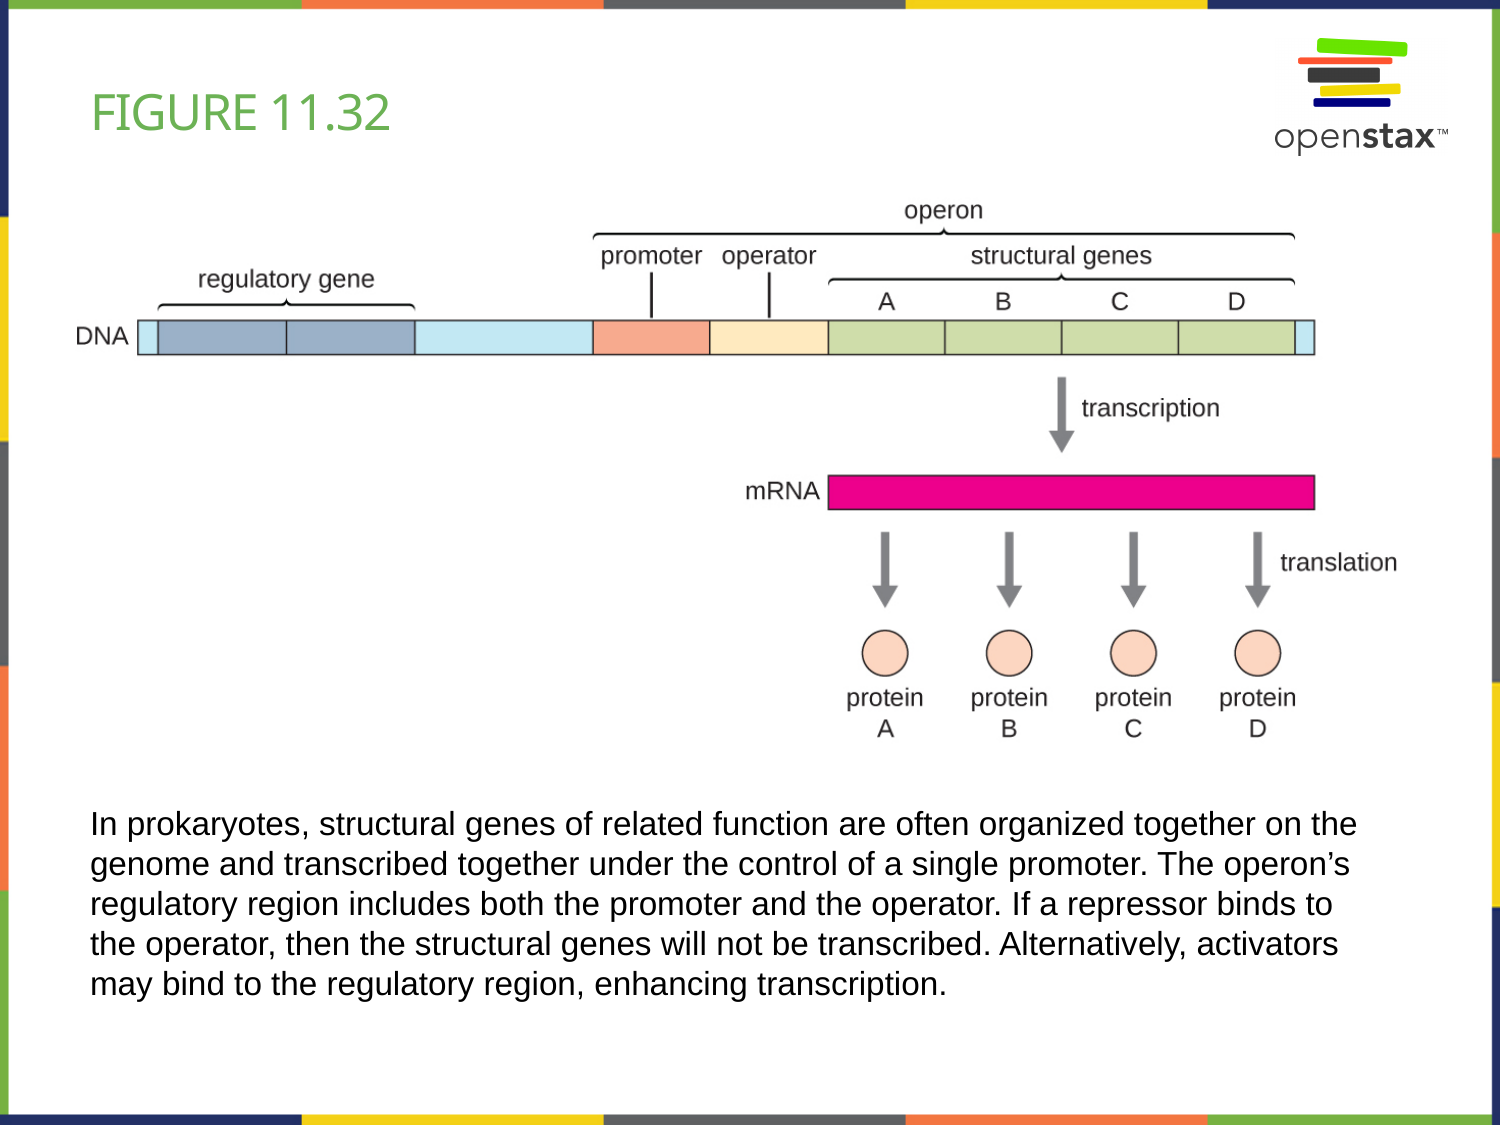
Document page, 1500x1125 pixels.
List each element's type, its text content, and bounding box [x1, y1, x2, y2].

title Figure 11.32 [75, 39, 1274, 148]
list In prokaryotes, structural genes of related function are often organized together on the genome and transcribed together under the control of a single promoter. The operon’s regulatory region includes both the promoter and the operator. If a repressor binds to the operator, then the structural genes will not be transcribed. Alternatively, activators may bind to the regulatory region, enhancing transcription. [75, 794, 1398, 986]
picture [0, 0, 1500, 1125]
